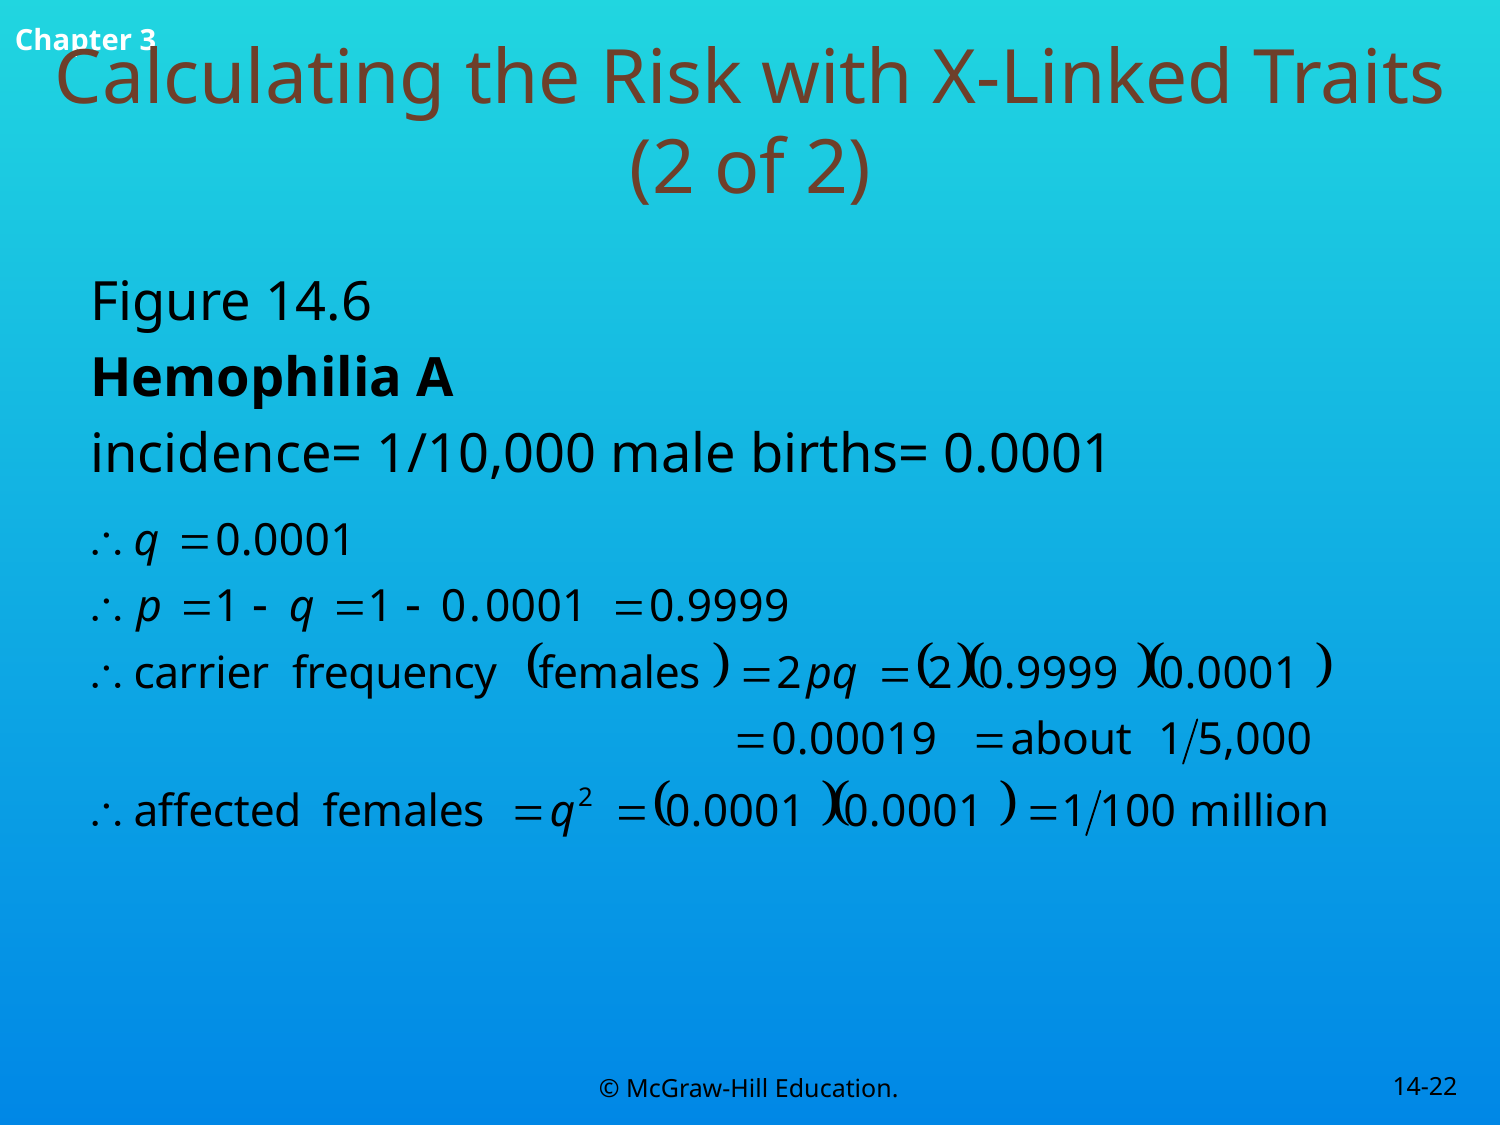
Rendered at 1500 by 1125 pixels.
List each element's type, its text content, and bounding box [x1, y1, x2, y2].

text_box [87, 512, 1343, 845]
list Figure 14.6 Hemophilia A incidence= 1/10,000 male births= 0.0001 [75, 259, 1425, 500]
title Calculating the Risk with X-Linked Traits (2 of 2) [25, 24, 1475, 213]
